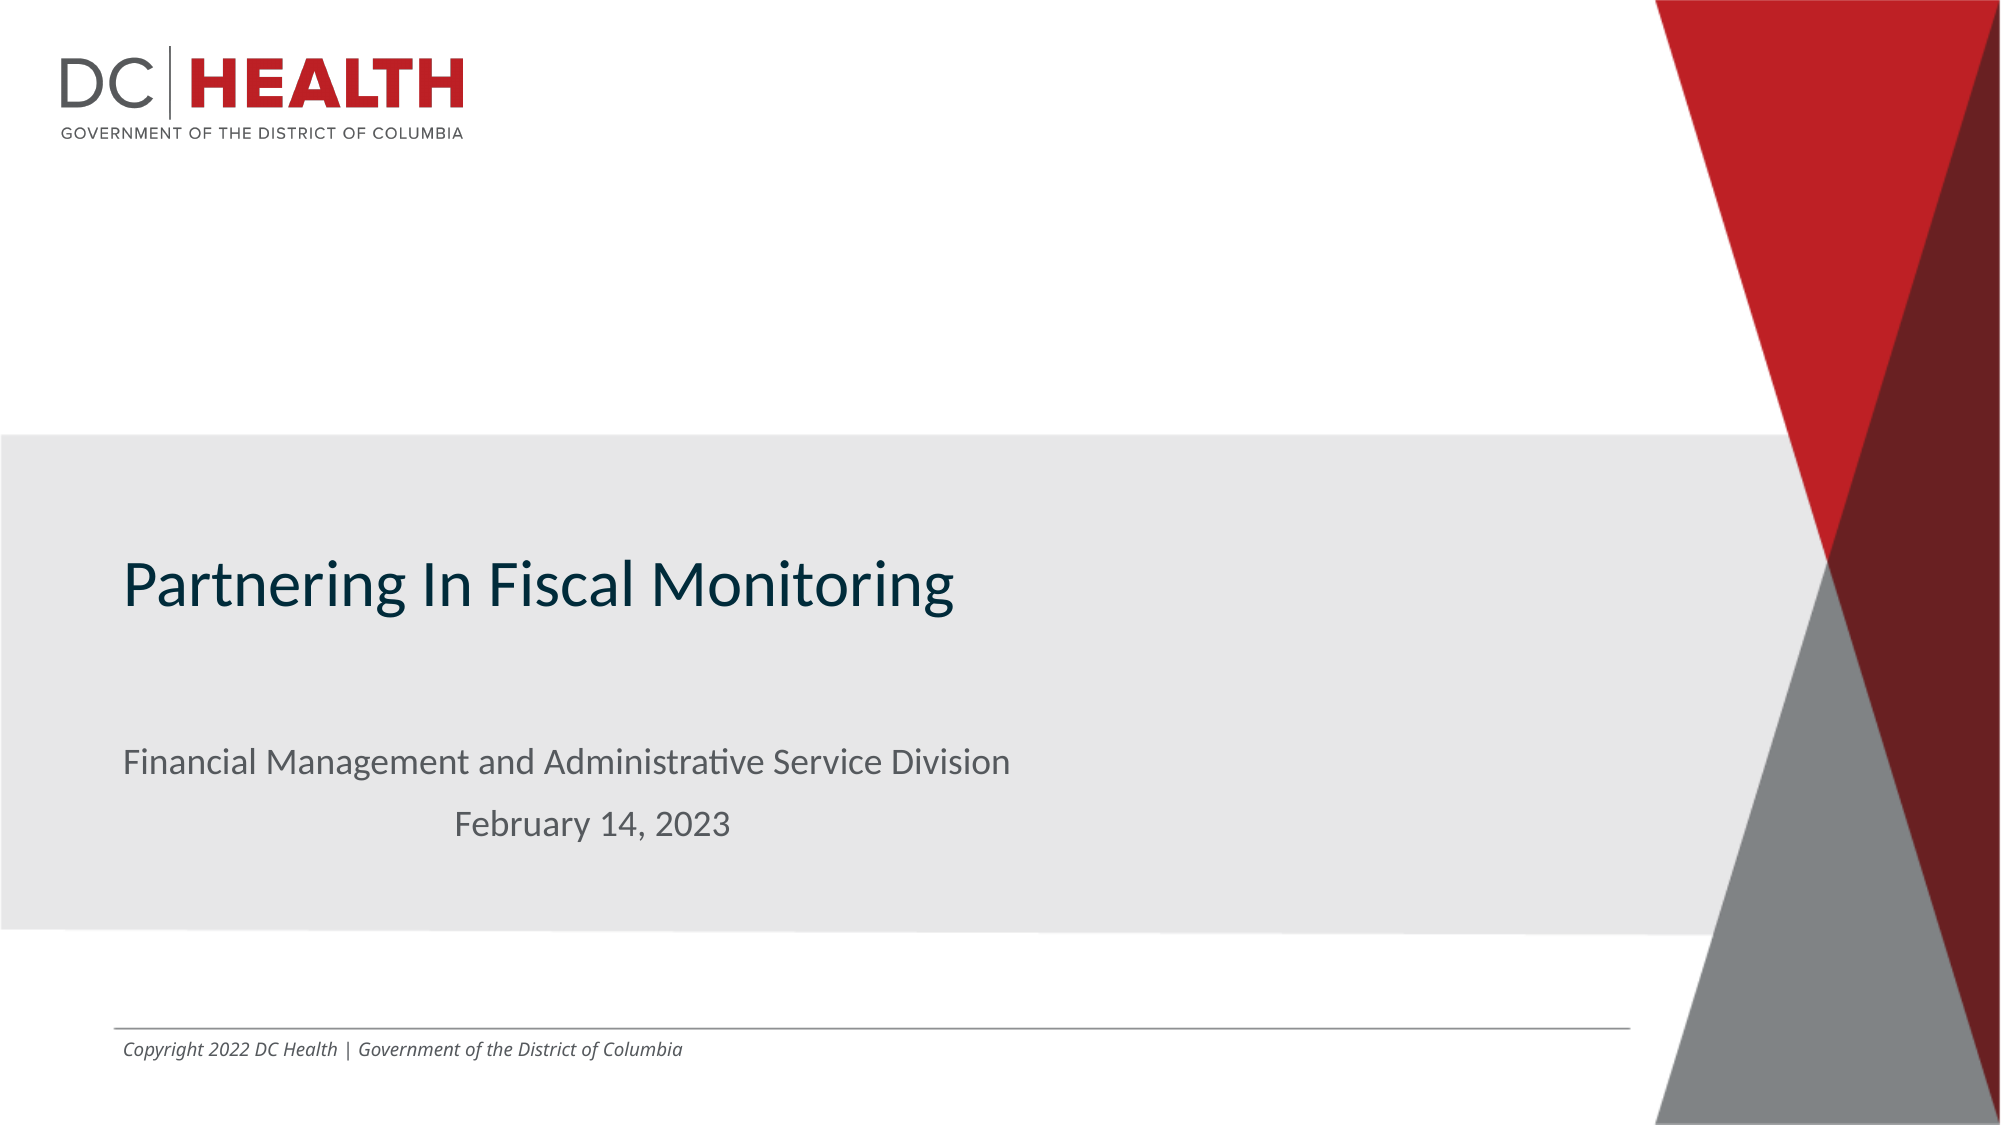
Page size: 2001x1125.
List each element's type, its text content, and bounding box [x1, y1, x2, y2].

list Financial Management and Administrative Service Division​ February 14, 2023 ​ [108, 735, 1564, 853]
footer Copyright 2022 DC Health | Government of the District of Columbia [108, 1030, 1135, 1086]
list Partnering In Fiscal Monitoring​ [108, 541, 1564, 634]
picture [0, 0, 2001, 1125]
